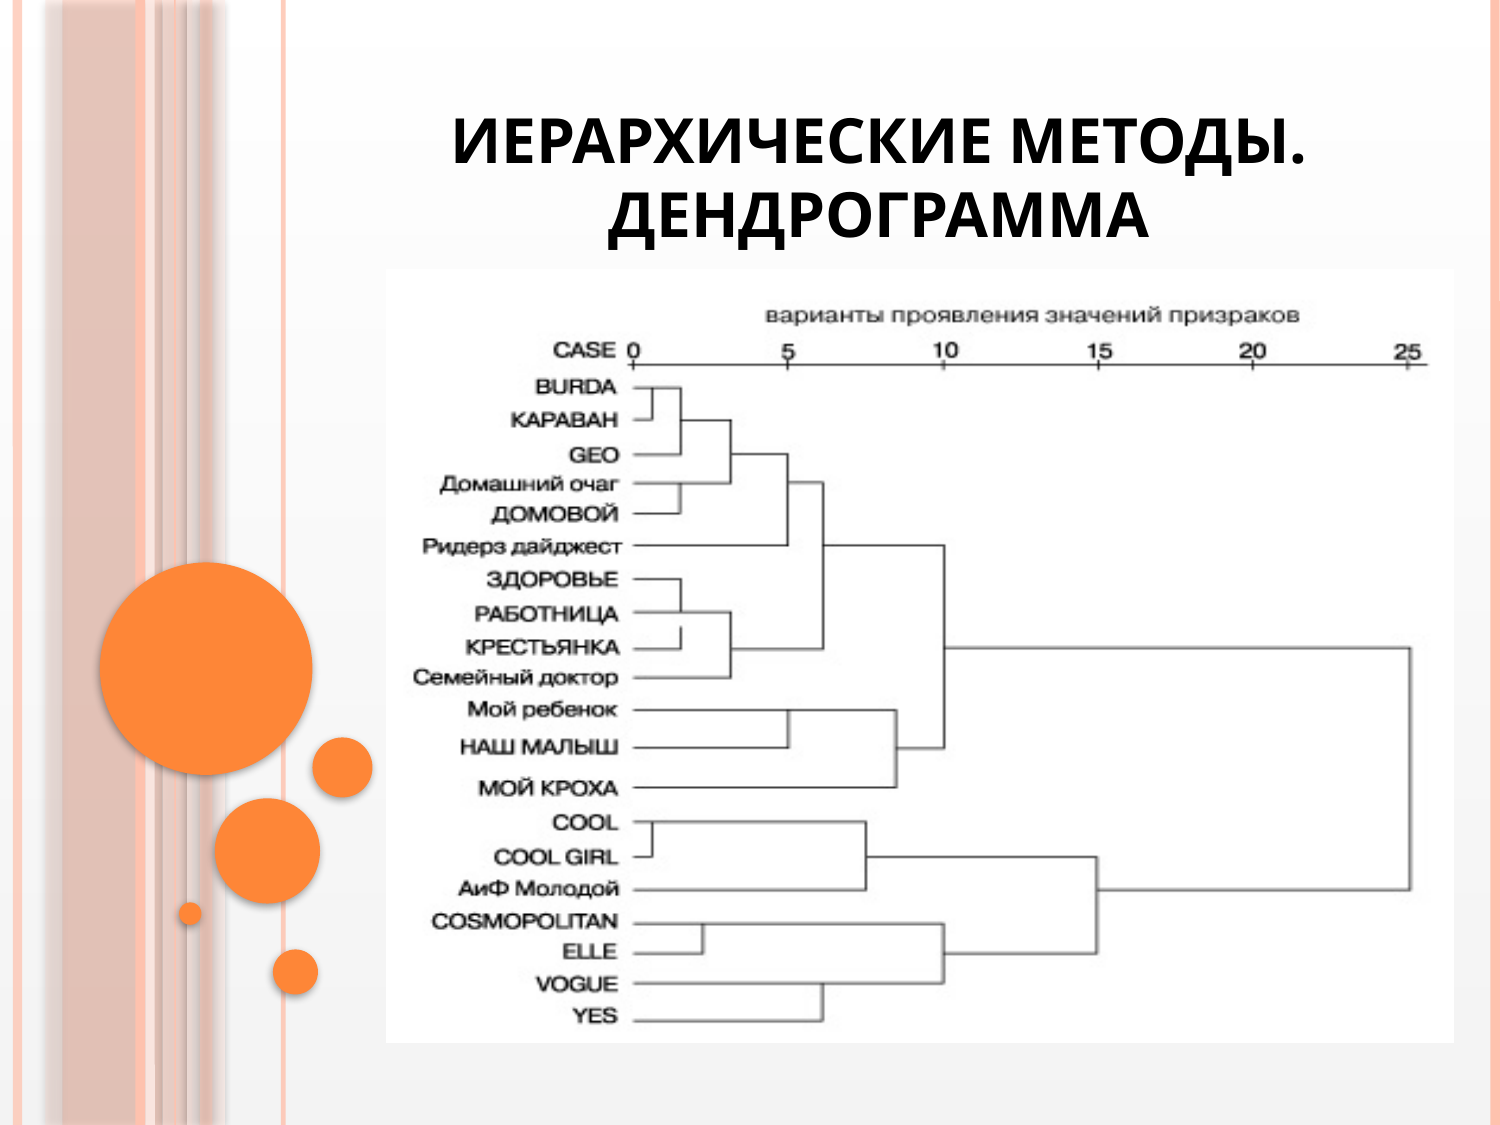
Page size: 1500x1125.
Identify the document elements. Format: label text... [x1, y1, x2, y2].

picture [386, 268, 1454, 1044]
title Иерархические методы. Дендрограмма [316, 93, 1442, 258]
